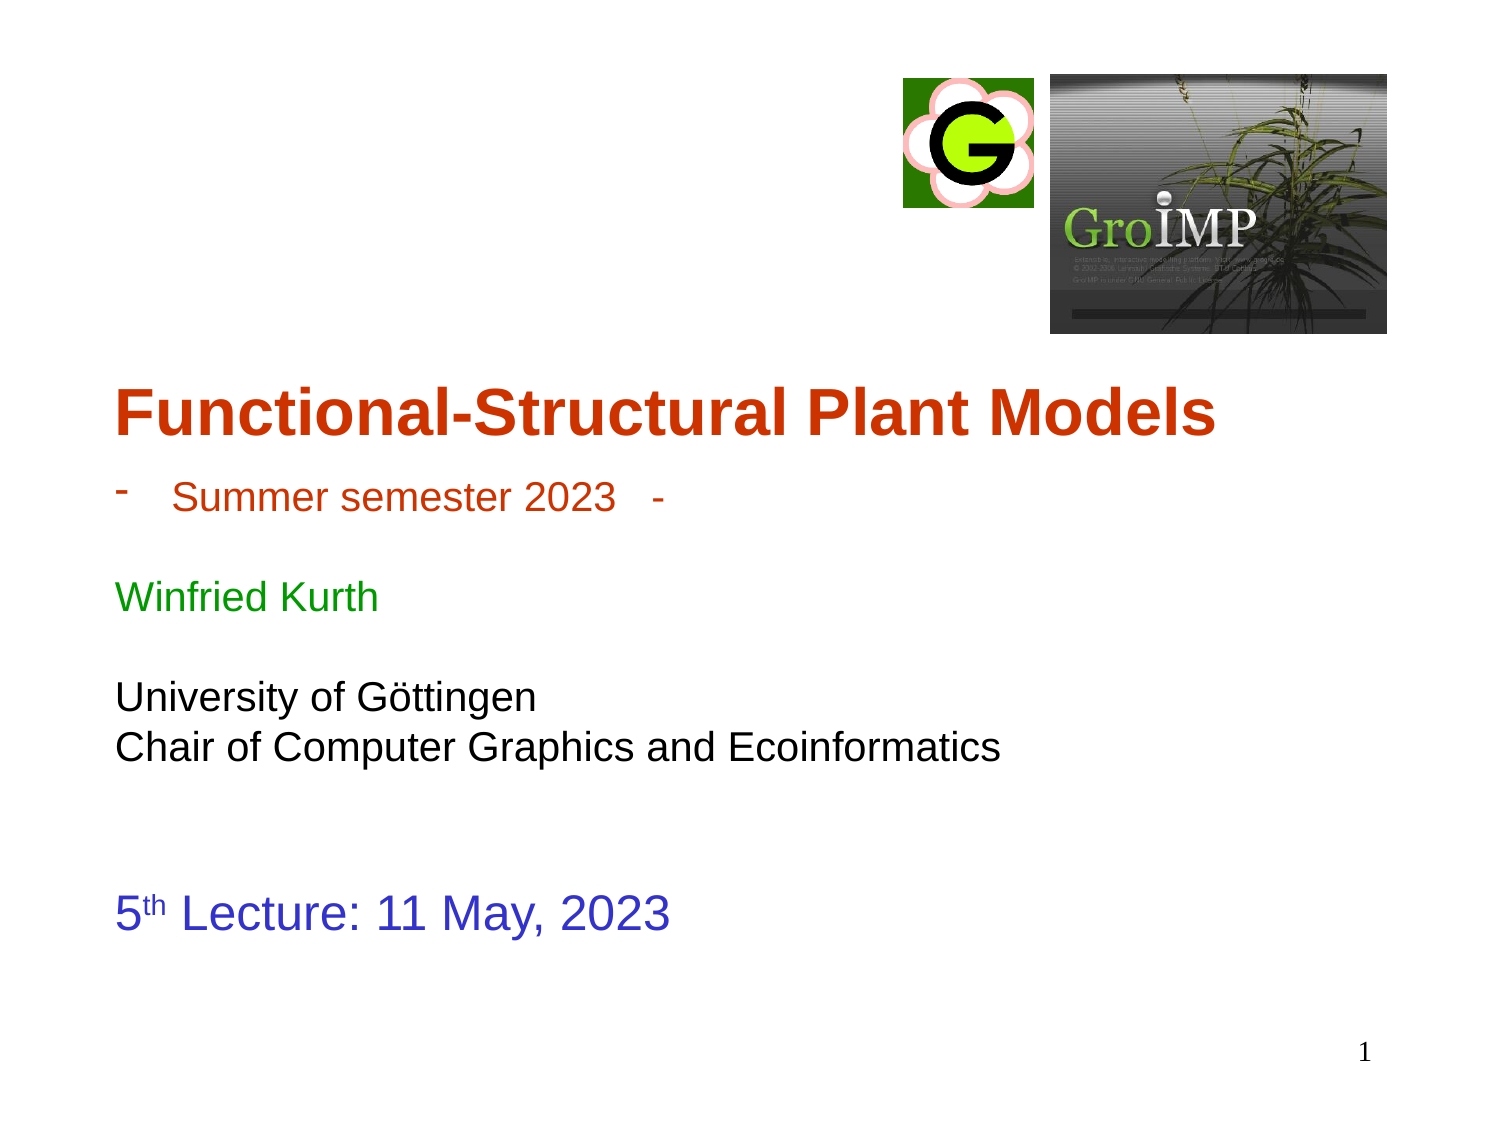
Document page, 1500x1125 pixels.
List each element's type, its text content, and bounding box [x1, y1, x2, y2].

picture [1049, 74, 1387, 334]
picture [903, 78, 1034, 208]
slide_number 1 [1074, 1025, 1388, 1100]
text_box Functional-Structural Plant Models Summer semester 2023 - Winfried Kurth University of Göttingen Chair of Computer Graphics and Ecoinformatics 5th Lecture: 11 May, 2023 [100, 361, 1426, 948]
